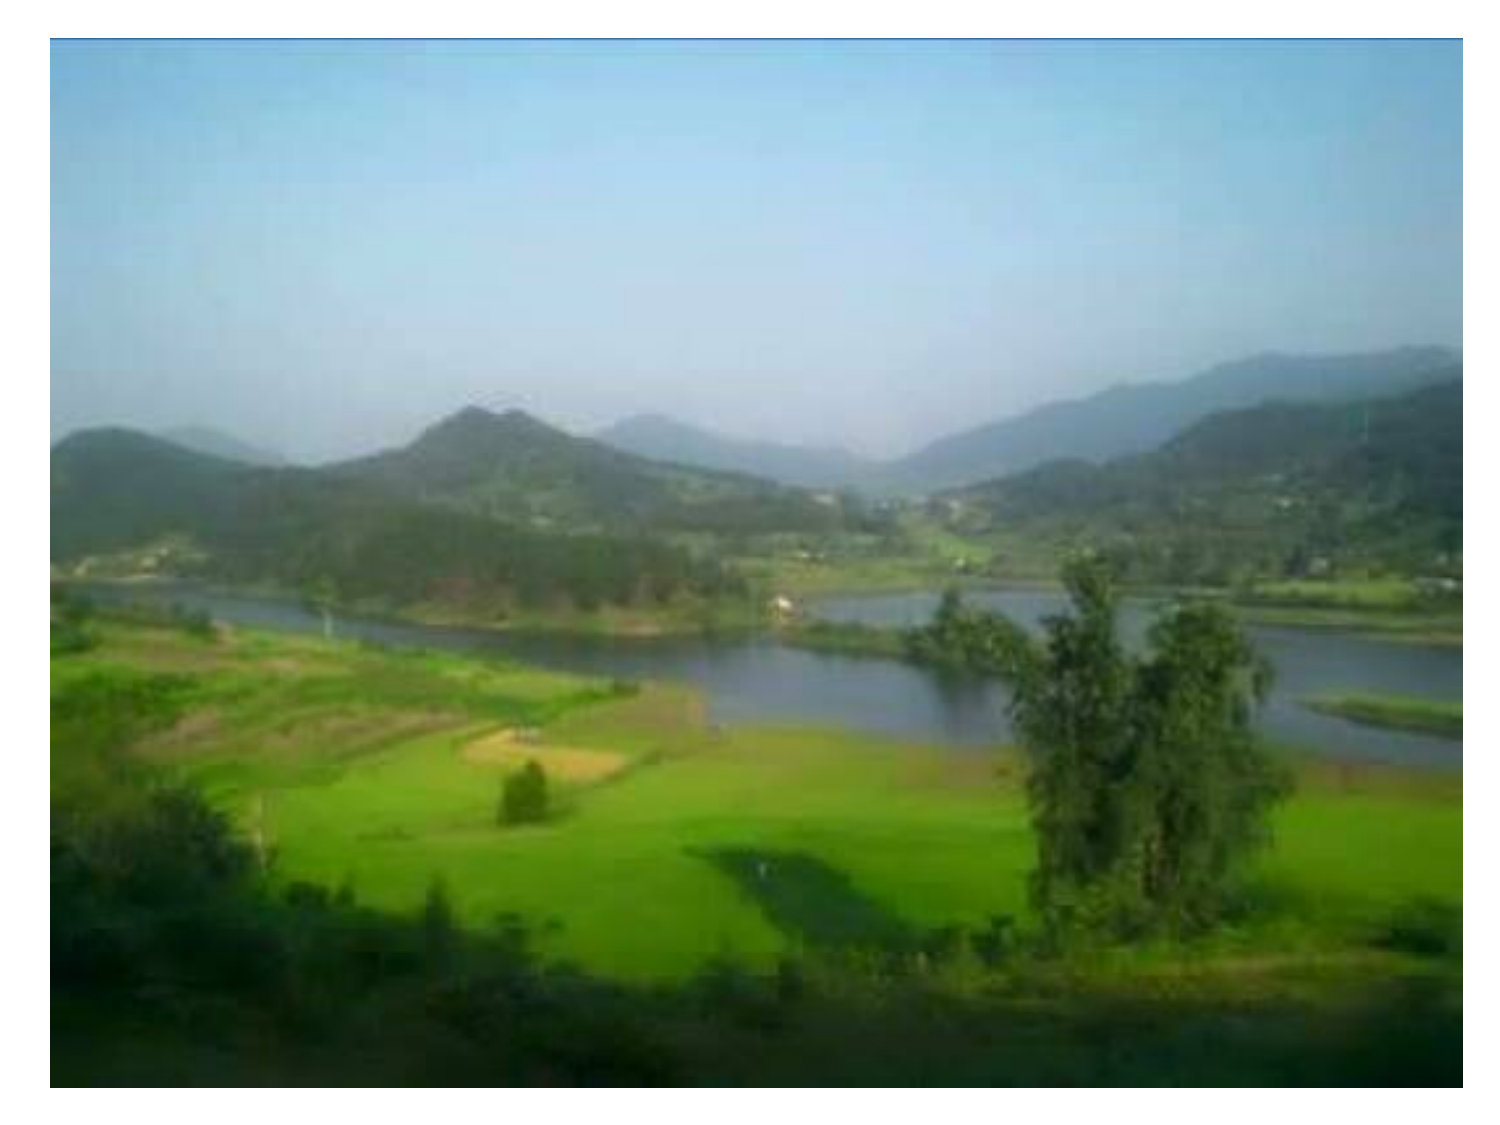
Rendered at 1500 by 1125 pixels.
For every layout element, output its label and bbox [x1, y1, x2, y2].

picture [49, 38, 1463, 1088]
